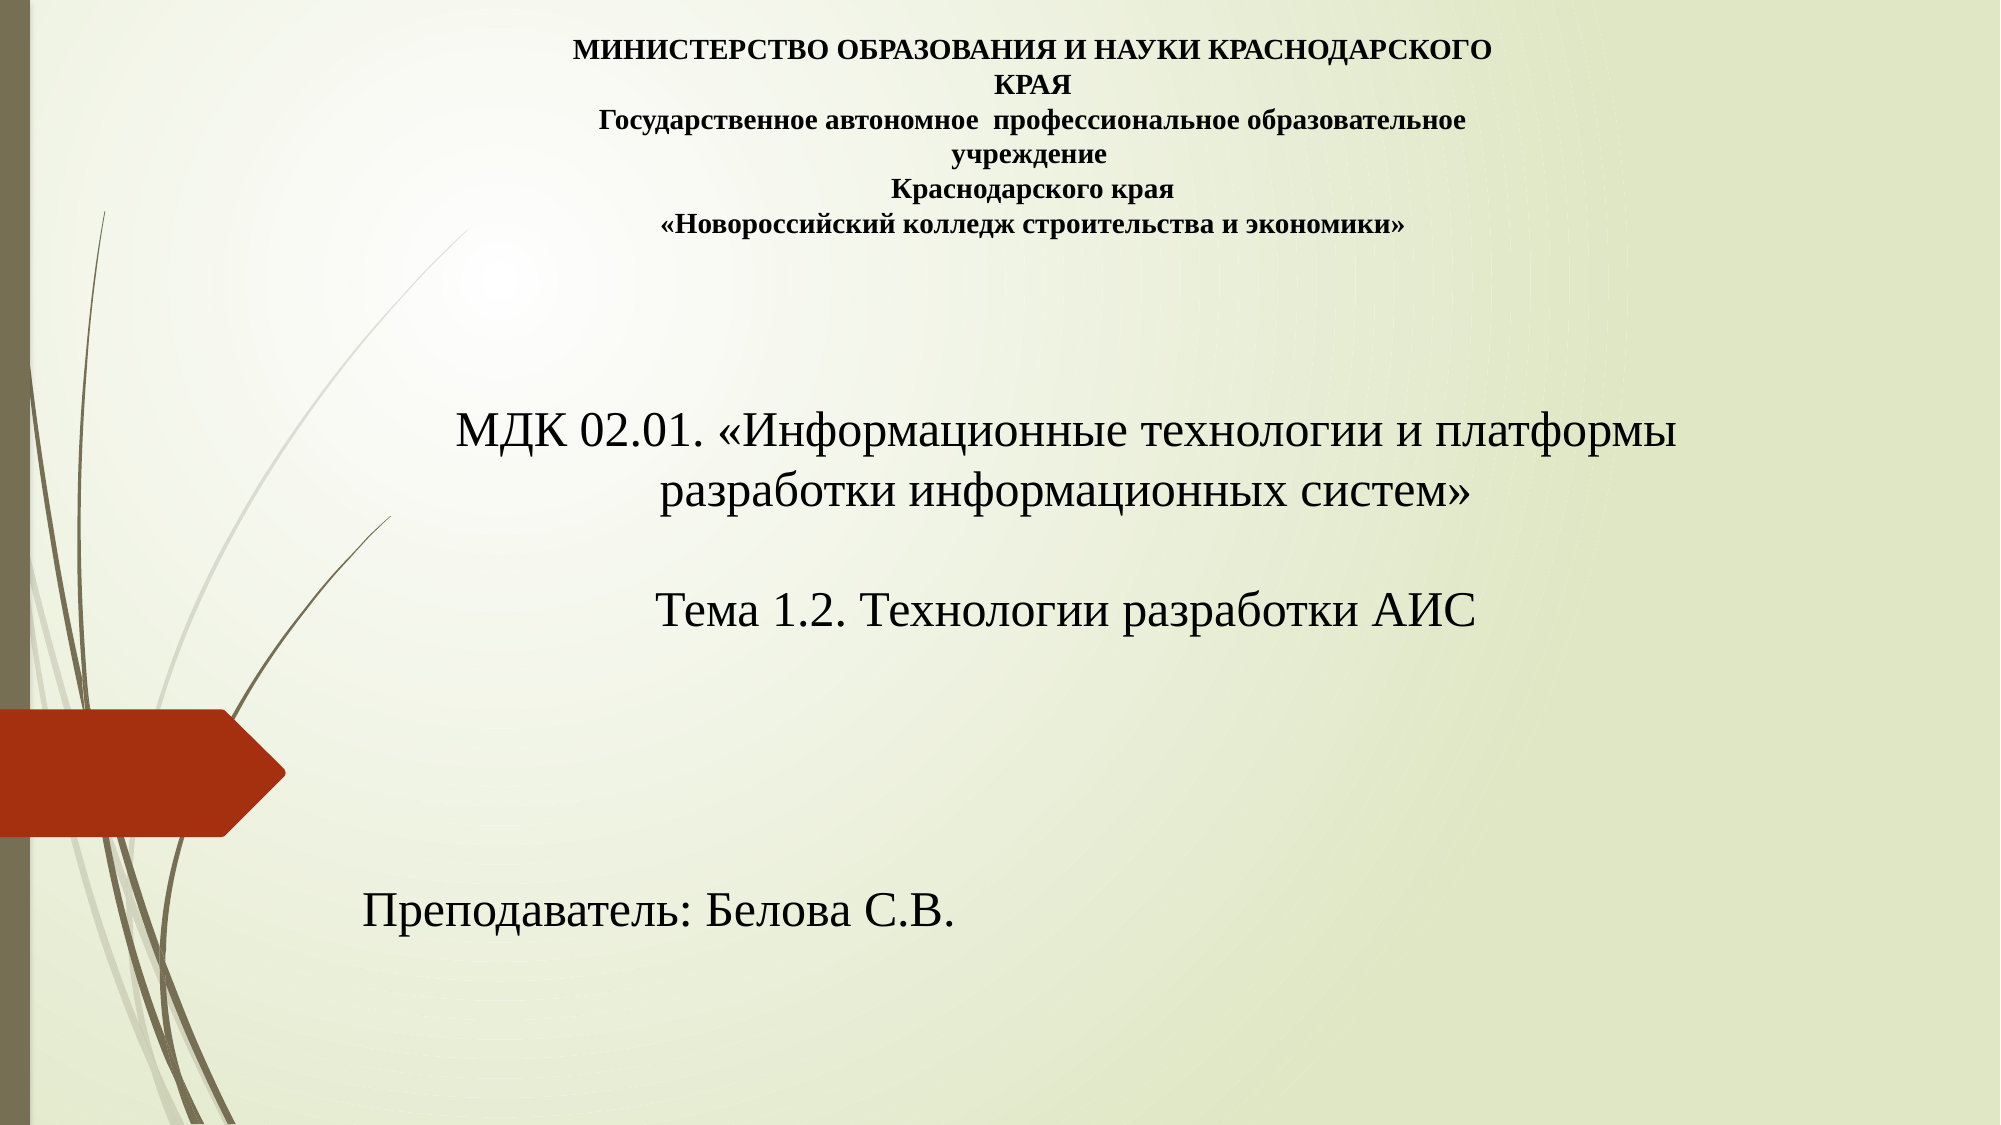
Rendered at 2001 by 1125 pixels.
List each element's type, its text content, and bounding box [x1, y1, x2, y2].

text_box МИНИСТЕРСТВО ОБРАЗОВАНИЯ И НАУКИ КРАСНОДАРСКОГО КРАЯ Государственное автономное профессиональное образовательное учреждение Краснодарского края «Новороссийский колледж строительства и экономики» [532, 22, 1533, 248]
text_box МДК 02.01. «Информационные технологии и платформы разработки информационных систем» Тема 1.2. Технологии разработки АИС Преподаватель: Белова С.В. [347, 288, 1785, 944]
